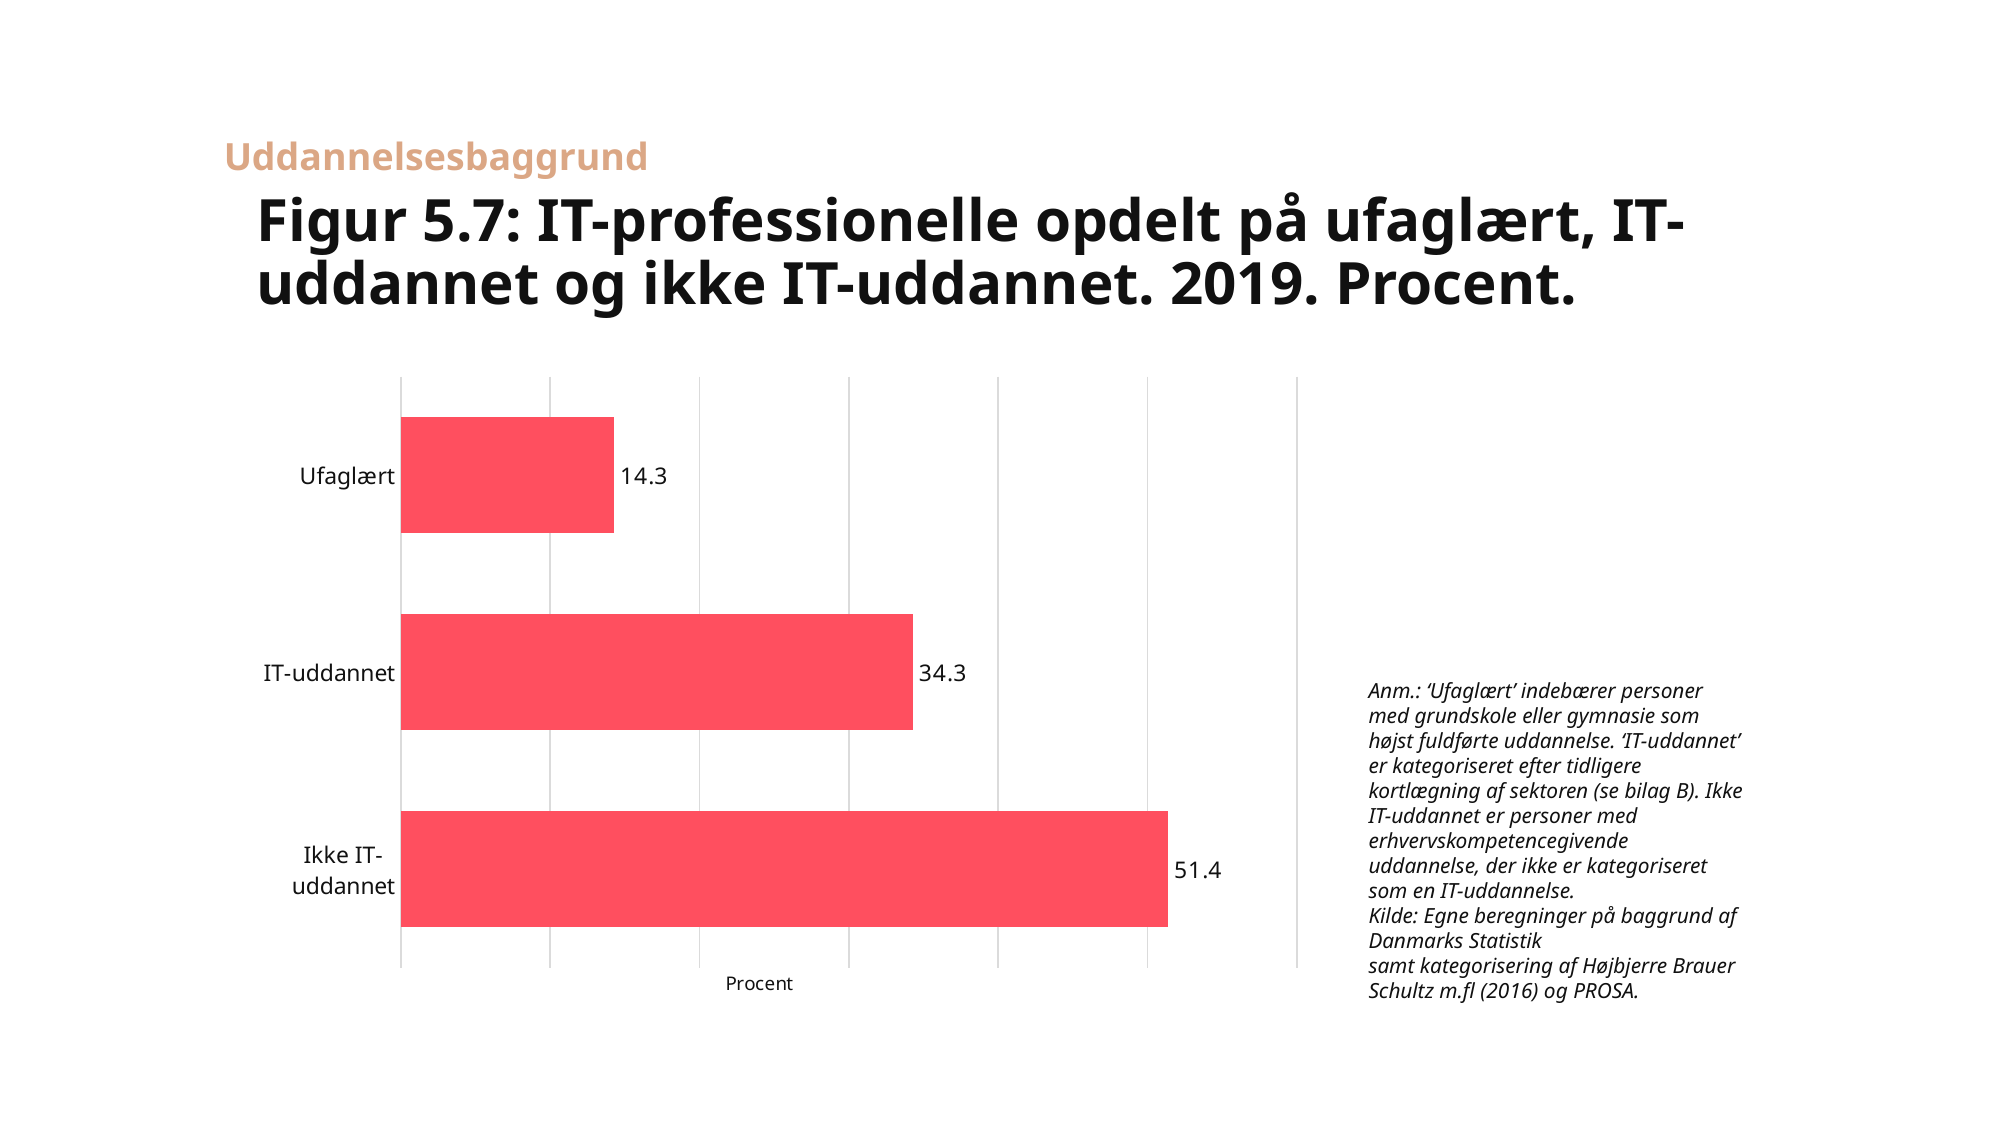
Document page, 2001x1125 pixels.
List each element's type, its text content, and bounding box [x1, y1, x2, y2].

list Anm.: ‘Ufaglært’ indebærer personer med grundskole eller gymnasie som højst fuldførte uddannelse. ‘IT-uddannet’ er kategoriseret efter tidligere kortlægning af sektoren (se bilag B). Ikke IT-uddannet er personer med erhvervskompetencegivende uddannelse, der ikke er kategoriseret som en IT-uddannelse. Kilde: Egne beregninger på baggrund af Danmarks Statistik samt kategorisering af Højbjerre Brauer Schultz m.fl (2016) og PROSA. [1353, 360, 1759, 1010]
title Figur 5.7: IT-professionelle opdelt på ufaglært, IT-uddannet og ikke IT-uddannet. 2019. Procent. [241, 183, 1759, 338]
text_box Uddannelsesbaggrund [208, 125, 665, 185]
chart [241, 357, 1320, 1010]
